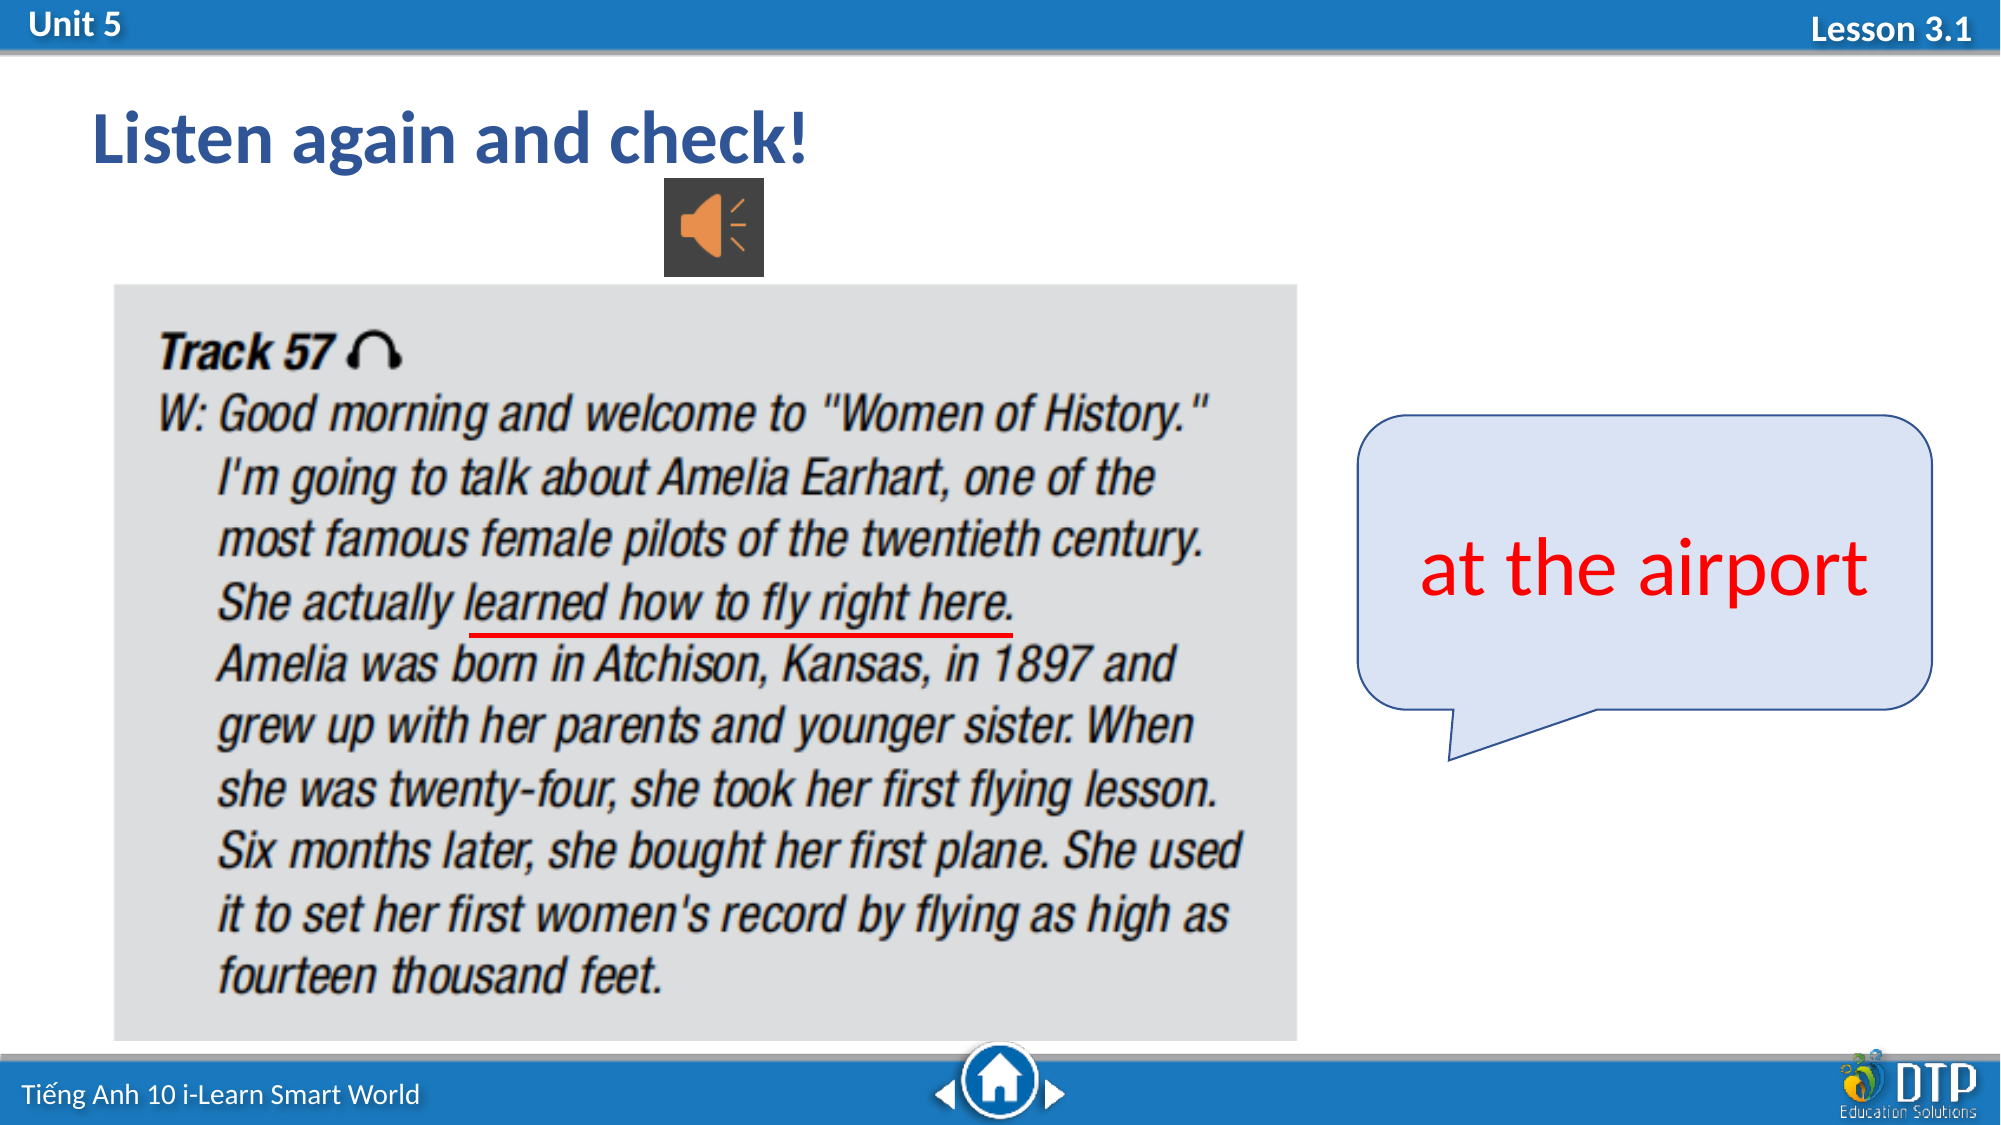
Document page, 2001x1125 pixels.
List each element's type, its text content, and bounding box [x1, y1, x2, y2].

text_box at the airport [1356, 414, 1934, 762]
text_box Listen again and check! [77, 81, 1796, 187]
picture [0, 0, 2001, 1125]
